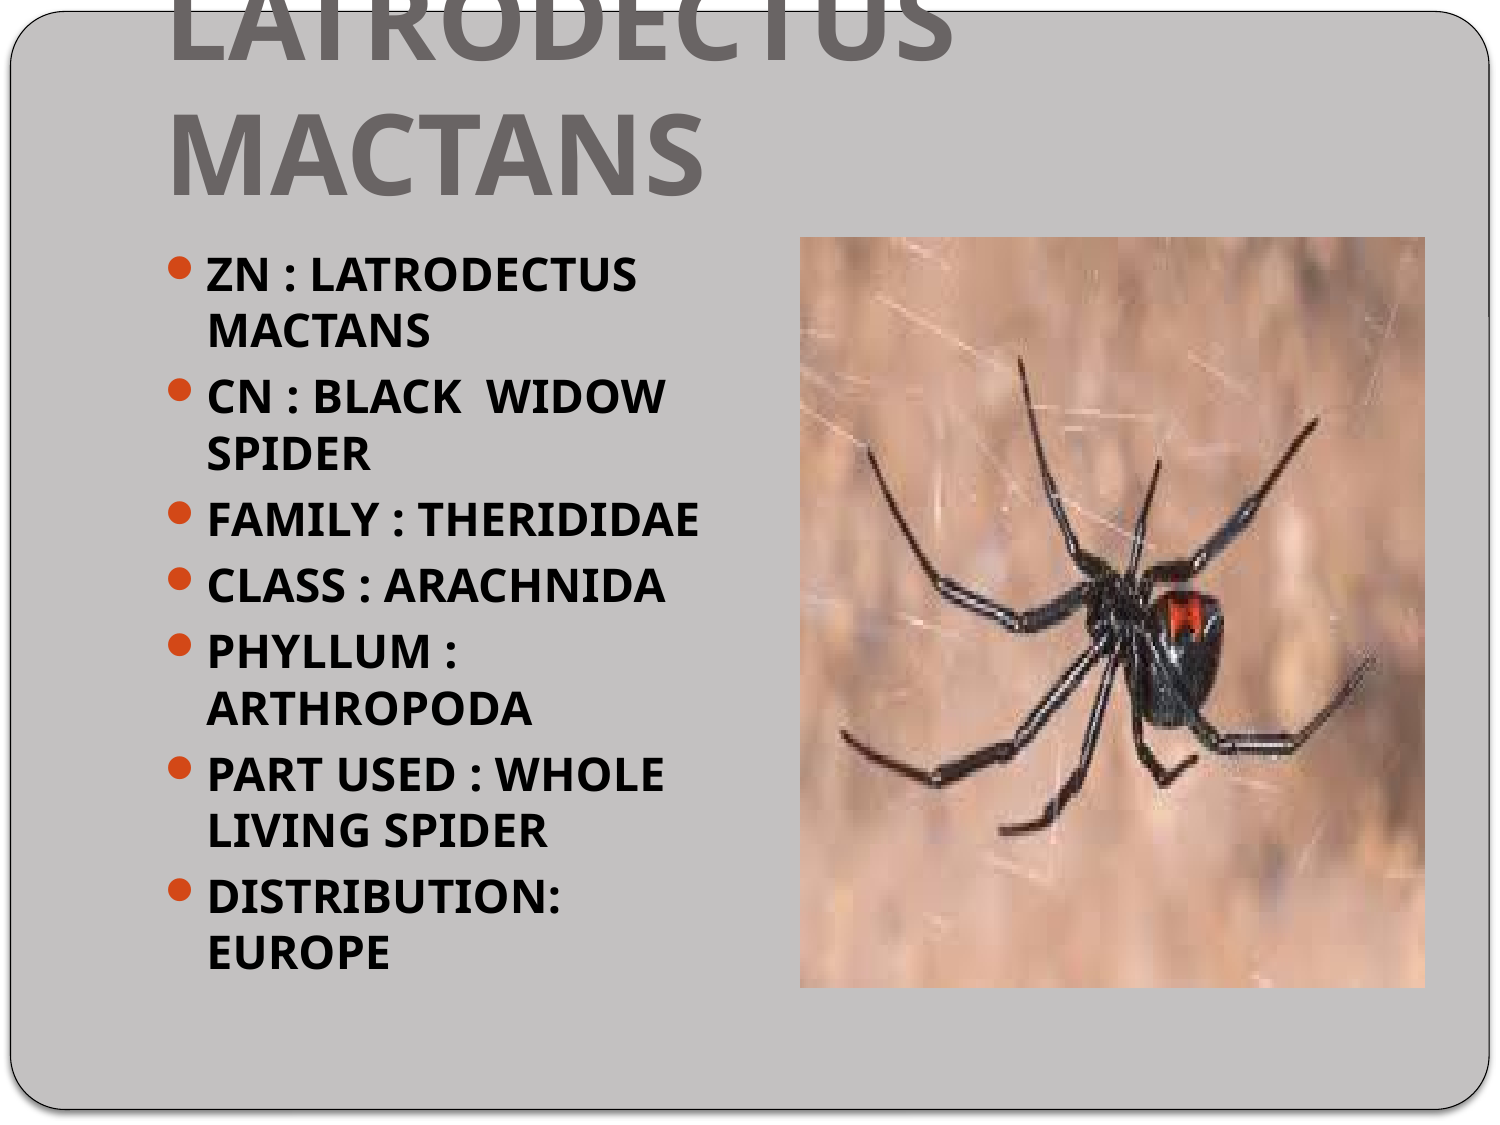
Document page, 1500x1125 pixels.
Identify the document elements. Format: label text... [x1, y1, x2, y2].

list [799, 237, 1426, 988]
list ZN : LATRODECTUS MACTANS CN : BLACK WIDOW SPIDER FAMILY : THERIDIDAE CLASS : ARACHNIDA PHYLLUM : ARTHROPODA PART USED : WHOLE LIVING SPIDER DISTRIBUTION: EUROPE [150, 237, 765, 988]
title LATRODECTUS MACTANS [150, 45, 1425, 233]
